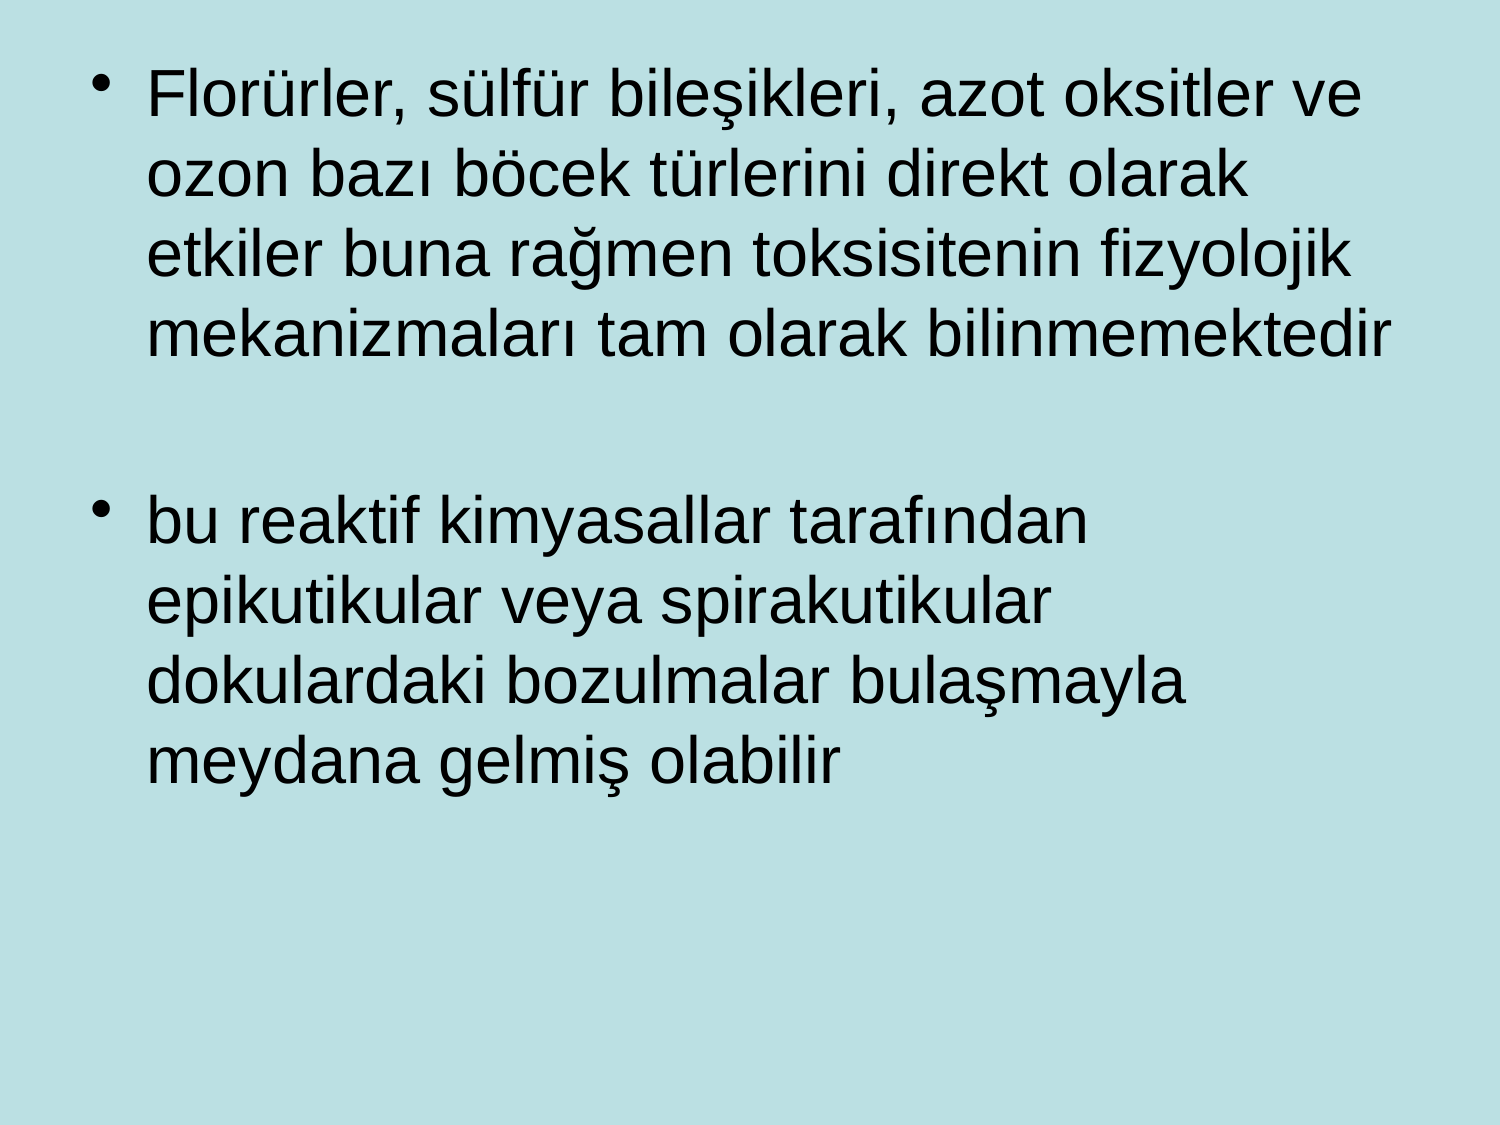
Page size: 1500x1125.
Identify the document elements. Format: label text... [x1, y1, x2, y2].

list Florürler, sülfür bileşikleri, azot oksitler ve ozon bazı böcek türlerini direkt olarak etkiler buna rağmen toksisitenin fizyolojik mekanizmaları tam olarak bilinmemektedir bu reaktif kimyasallar tarafından epikutikular veya spirakutikular dokulardaki bozulmalar bulaşmayla meydana gelmiş olabilir [75, 42, 1425, 1005]
